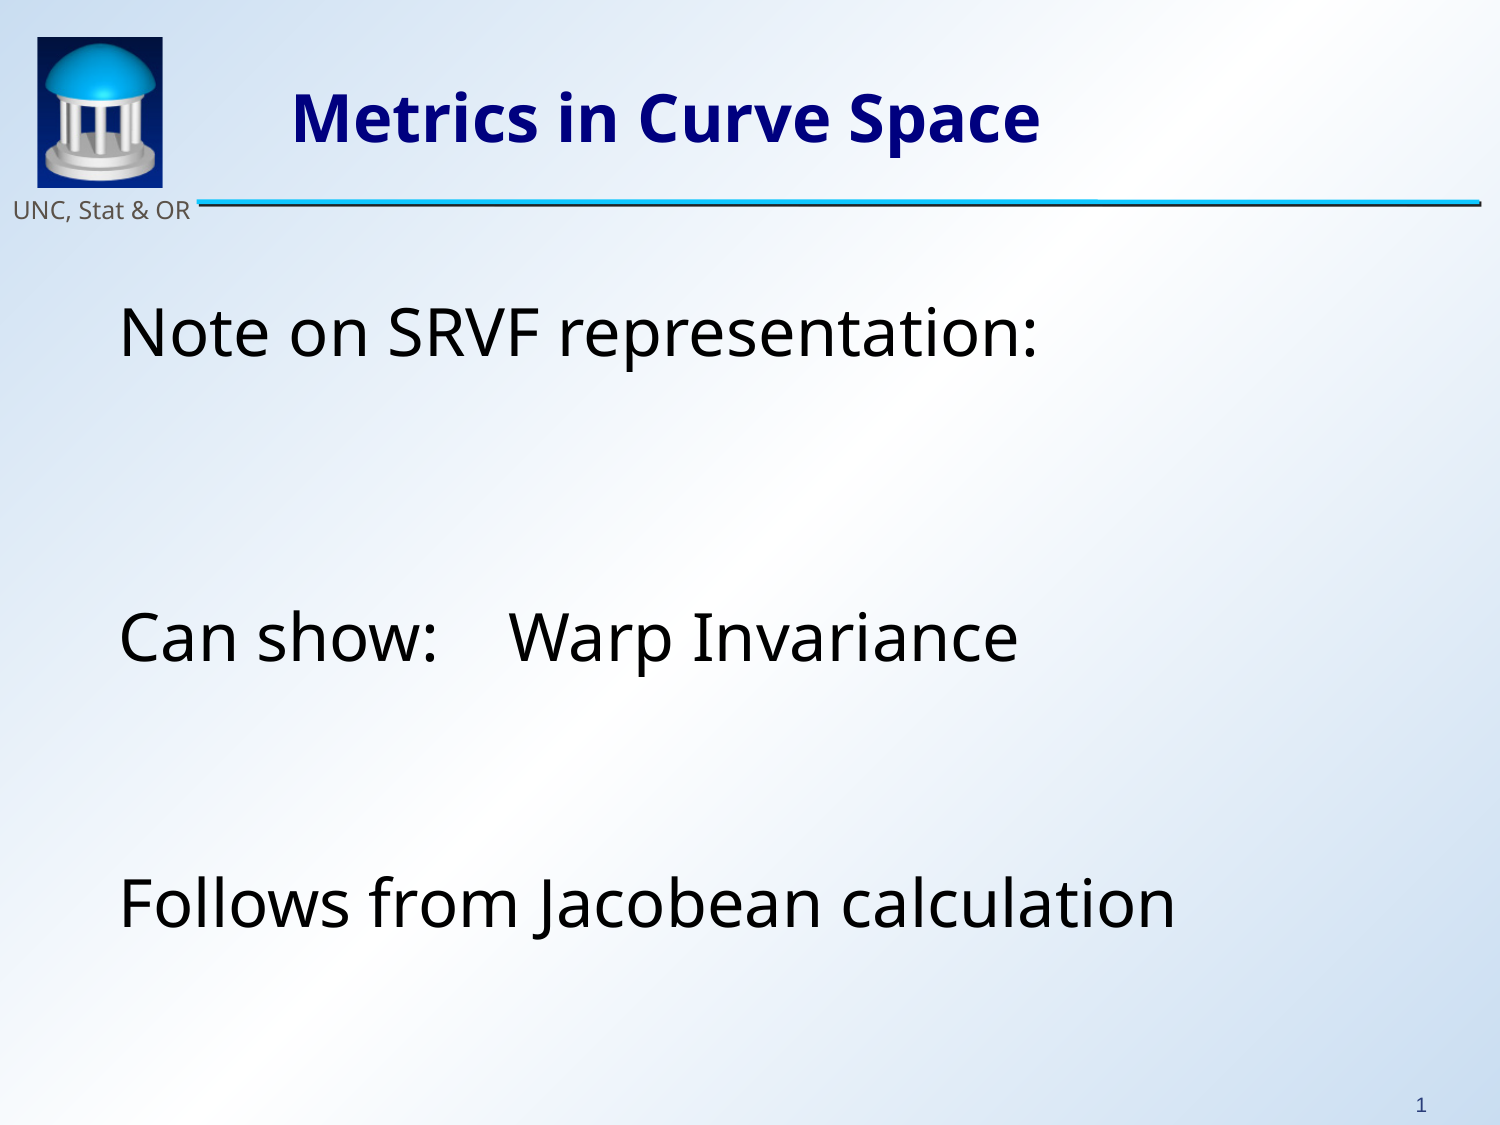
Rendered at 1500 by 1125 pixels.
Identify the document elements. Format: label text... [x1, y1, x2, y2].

title Metrics in Curve Space [274, 74, 1448, 156]
